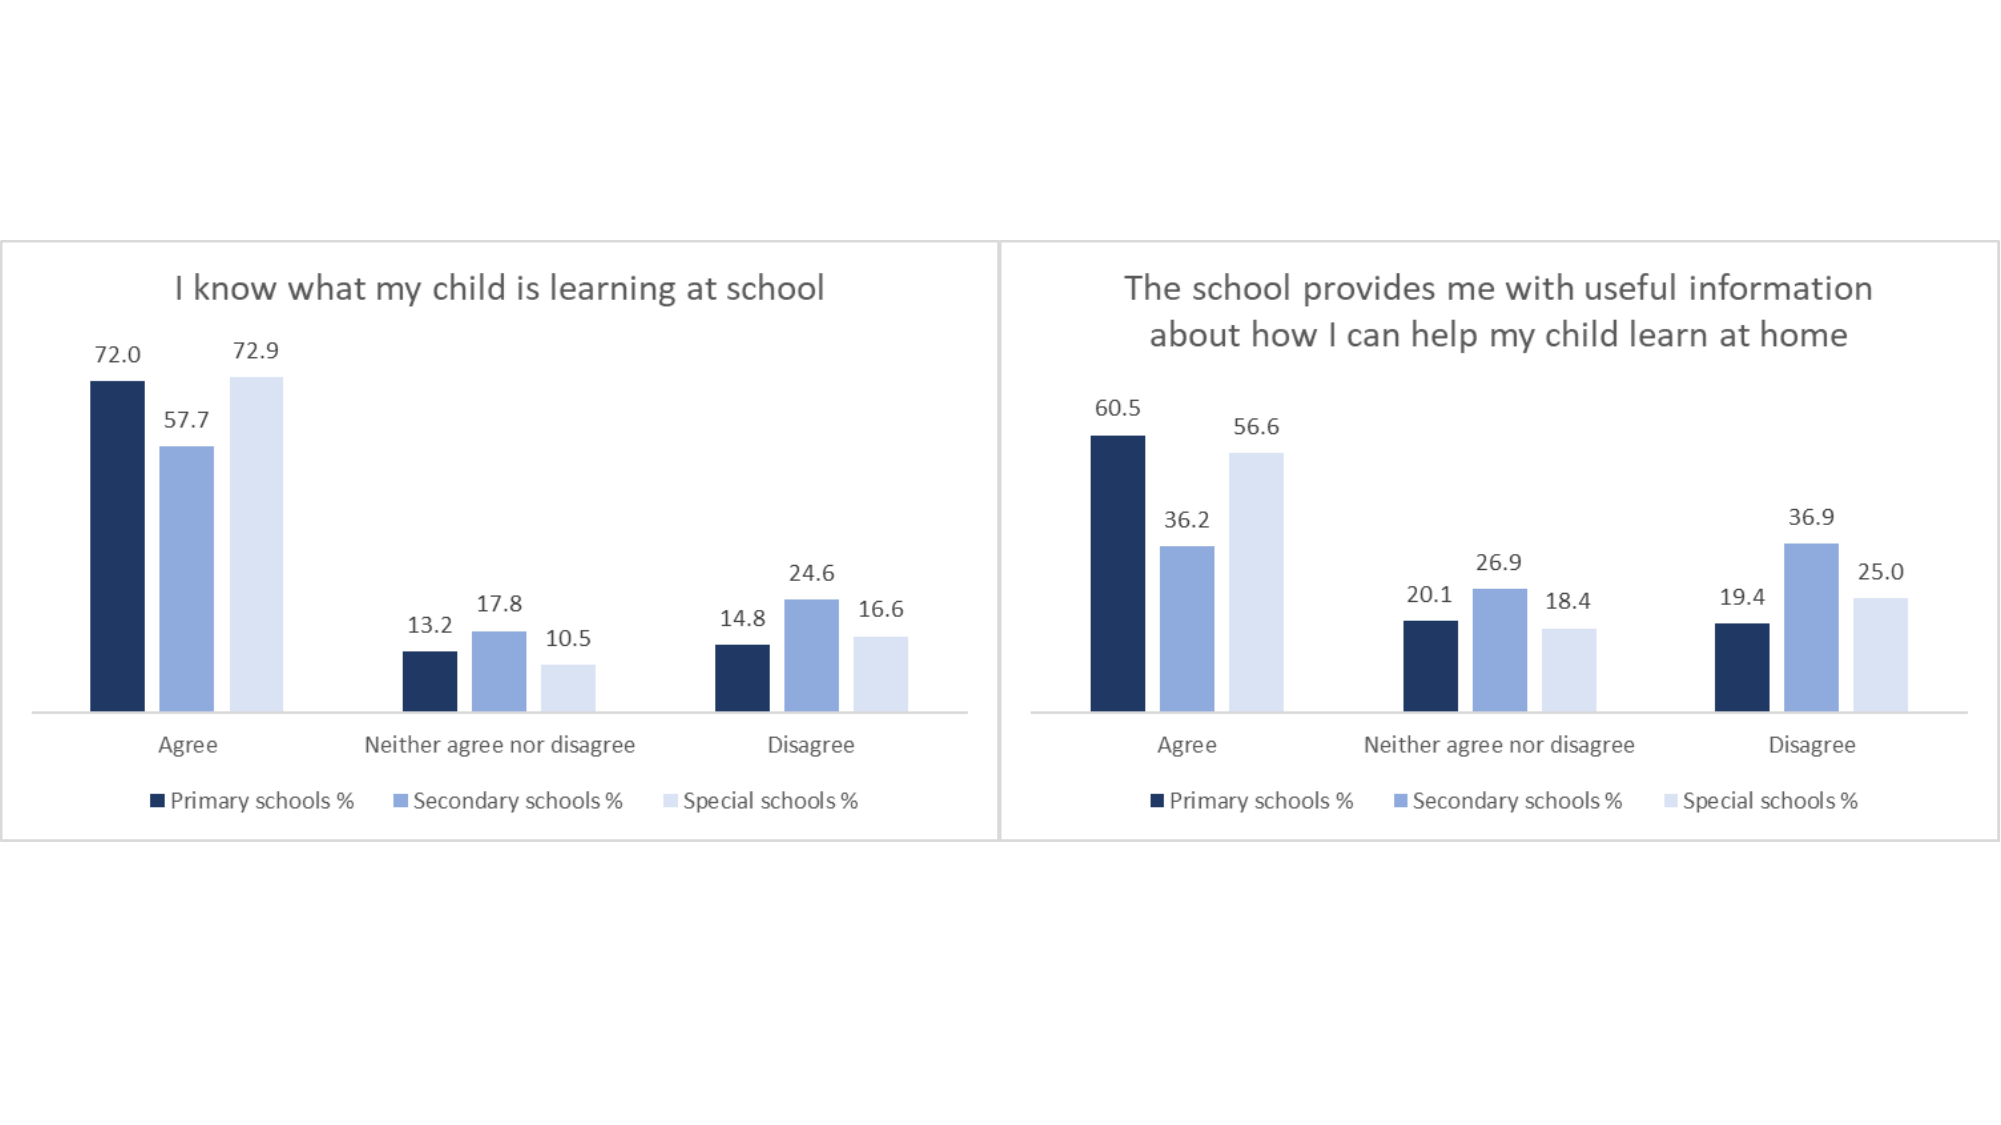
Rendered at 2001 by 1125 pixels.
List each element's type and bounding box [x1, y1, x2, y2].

picture [0, 240, 2000, 842]
